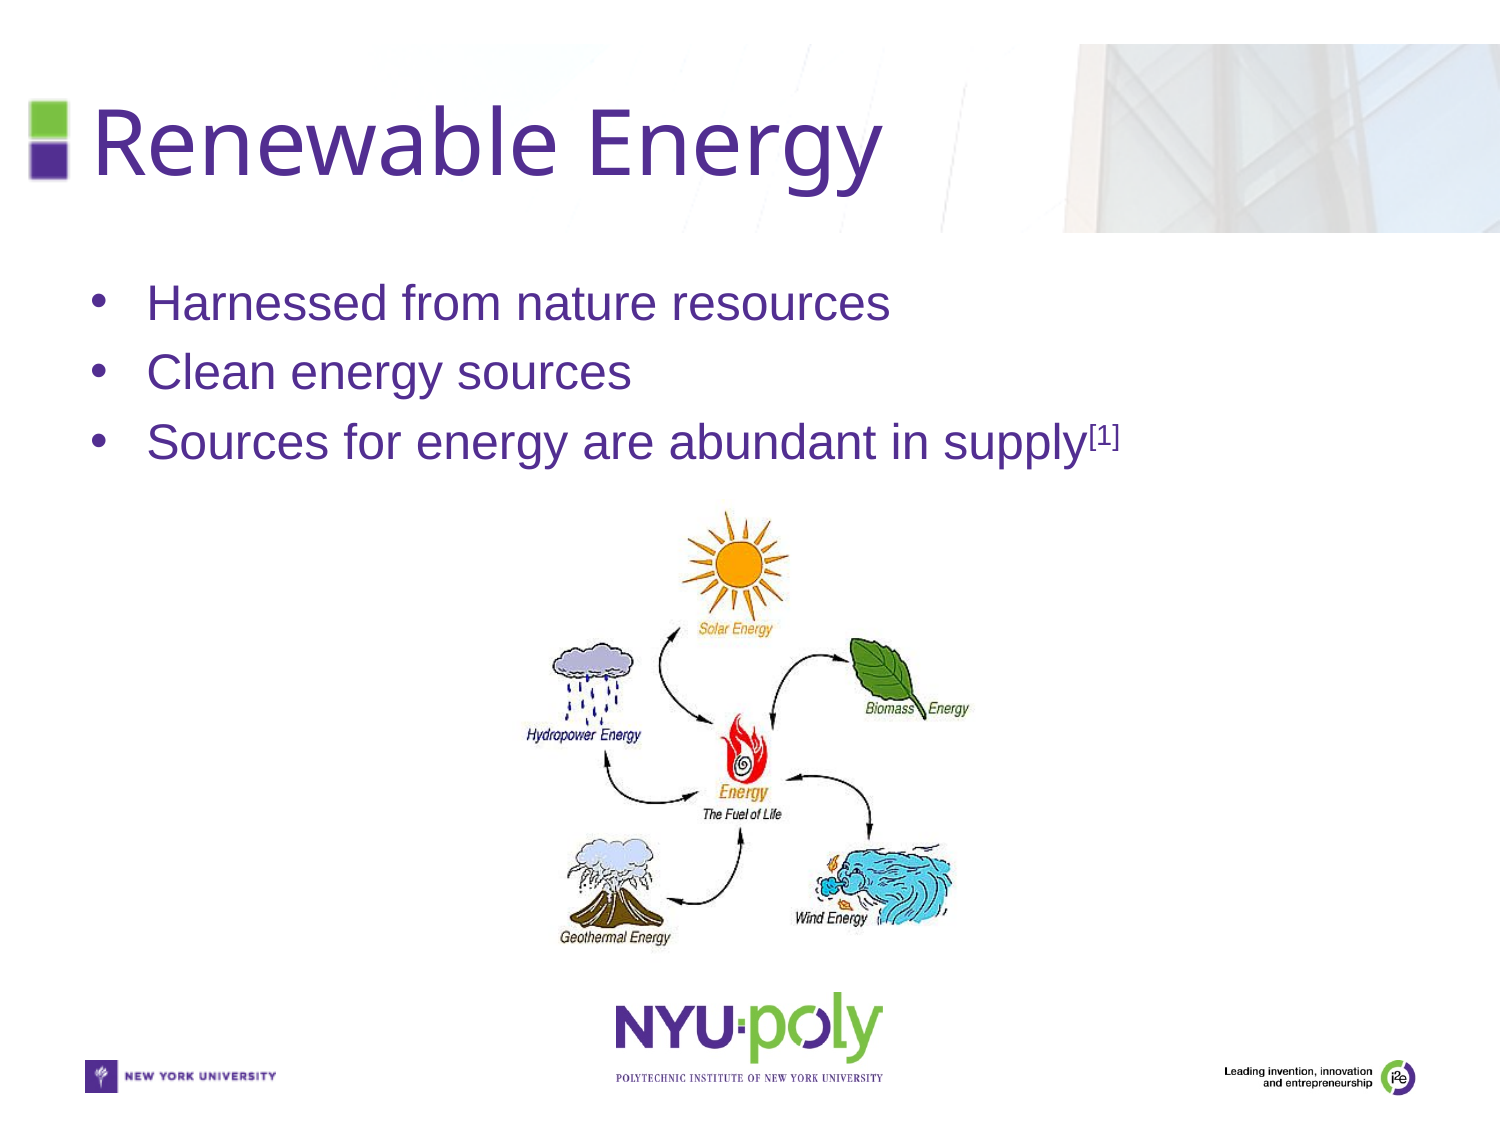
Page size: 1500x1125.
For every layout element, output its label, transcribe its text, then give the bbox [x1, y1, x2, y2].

picture [22, 97, 73, 185]
picture [616, 1005, 883, 1082]
picture [85, 1060, 276, 1093]
list Harnessed from nature resources Clean energy sources Sources for energy are abundant in supply[1] [75, 262, 1425, 1005]
picture [1225, 1060, 1416, 1096]
title Renewable Energy [75, 45, 1425, 233]
picture [512, 499, 1034, 963]
